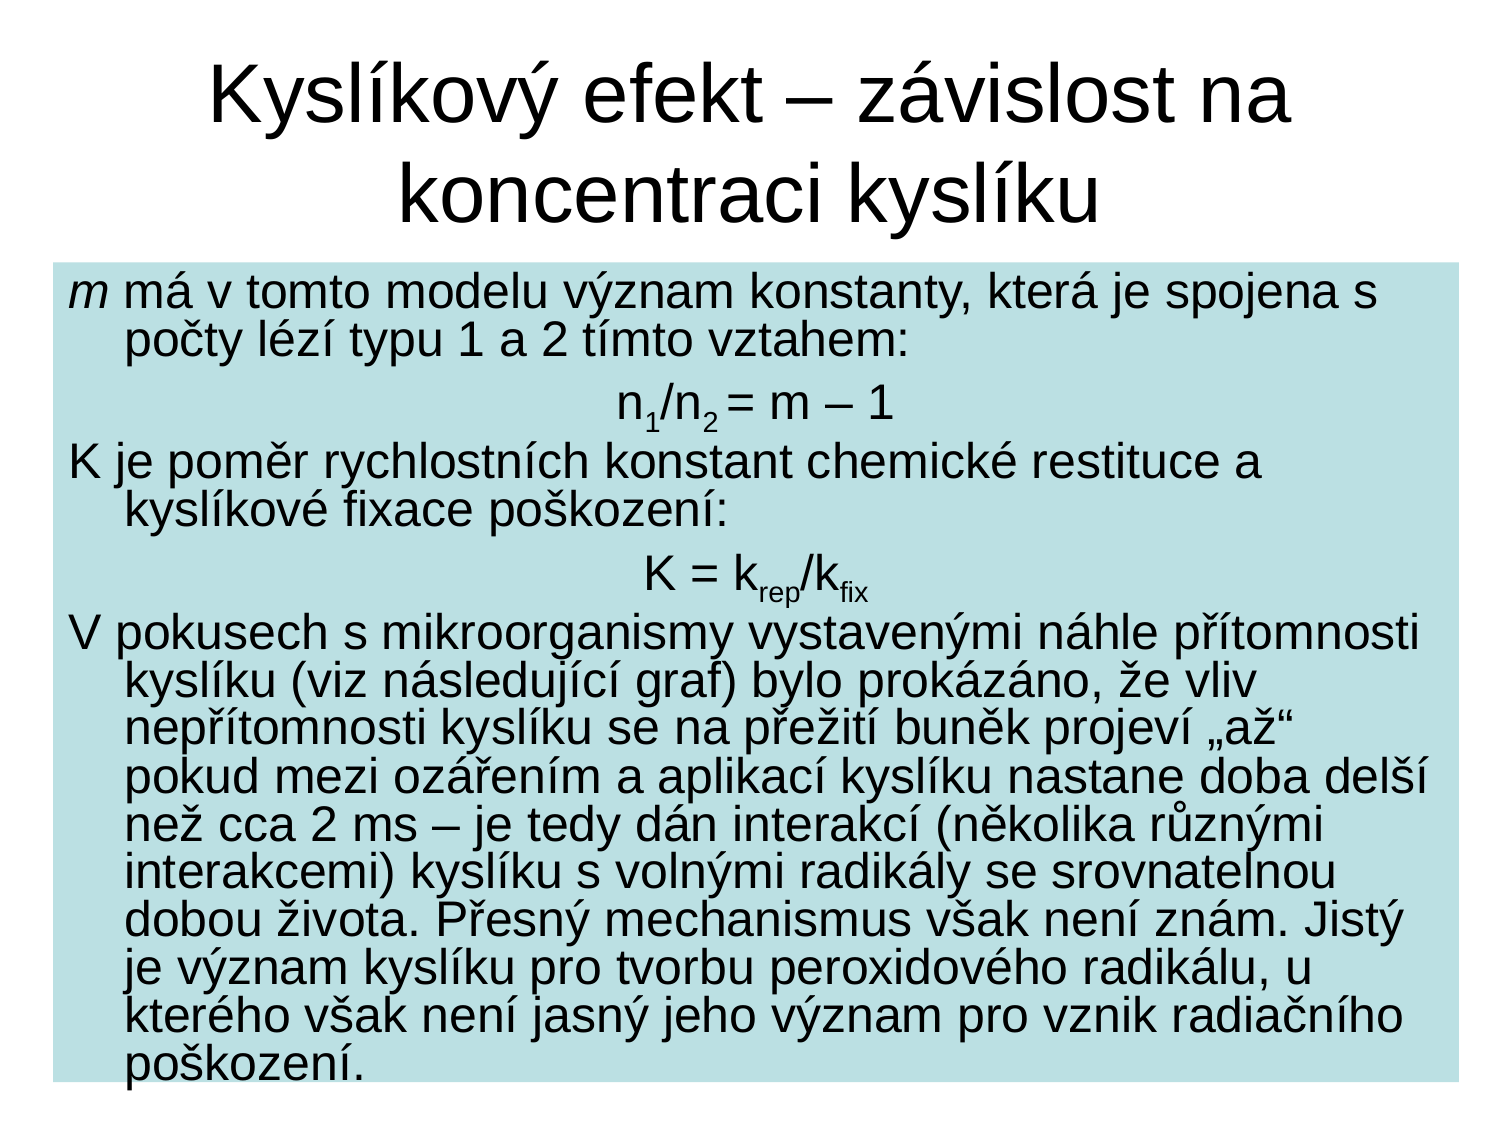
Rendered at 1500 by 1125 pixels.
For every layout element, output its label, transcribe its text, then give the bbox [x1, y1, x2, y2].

title Kyslíkový efekt – závislost na koncentraci kyslíku [74, 44, 1426, 233]
list m má v tomto modelu význam konstanty, která je spojena s počty lézí typu 1 a 2 tímto vztahem: n1/n2 = m – 1 K je poměr rychlostních konstant chemické restituce a kyslíkové fixace poškození: K = krep/kfix V pokusech s mikroorganismy vystavenými náhle přítomnosti kyslíku (viz následující graf) bylo prokázáno, že vliv nepřítomnosti kyslíku se na přežití buněk projeví „až“ pokud mezi ozářením a aplikací kyslíku nastane doba delší než cca 2 ms – je tedy dán interakcí (několika různými interakcemi) kyslíku s volnými radikály se srovnatelnou dobou života. Přesný mechanismus však není znám. Jistý je význam kyslíku pro tvorbu peroxidového radikálu, u kterého však není jasný jeho význam pro vznik radiačního poškození. [52, 262, 1460, 1083]
